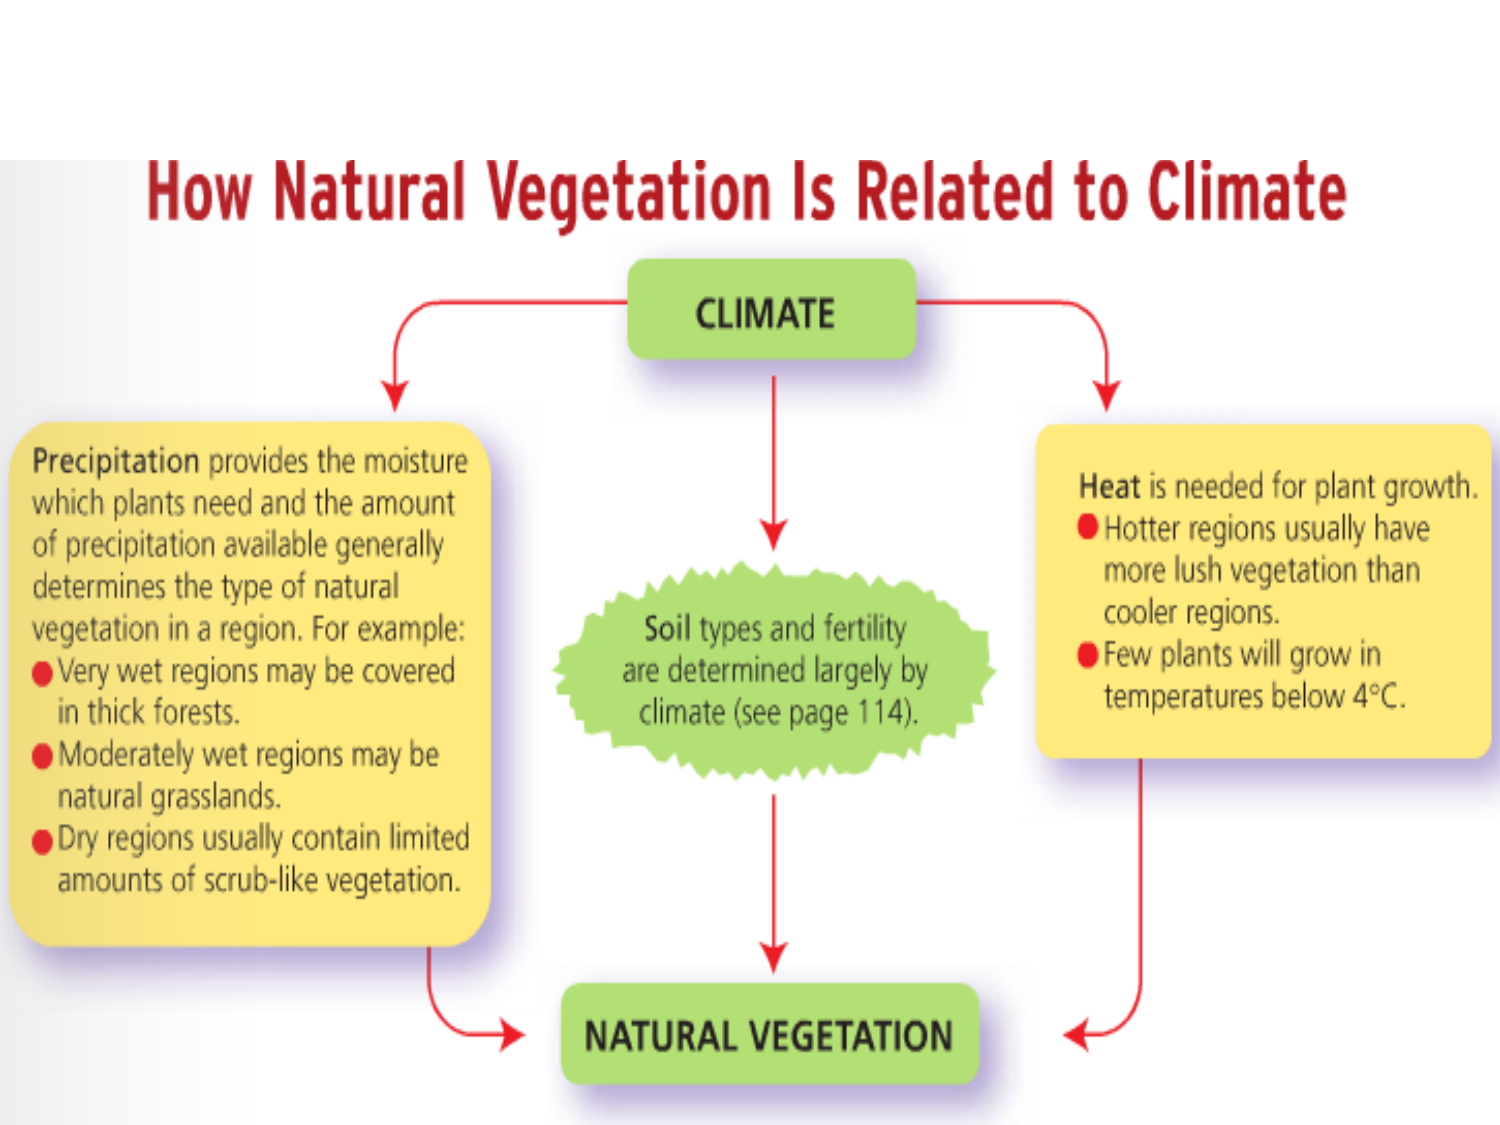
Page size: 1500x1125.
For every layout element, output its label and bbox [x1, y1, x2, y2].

picture [0, 160, 1500, 1125]
